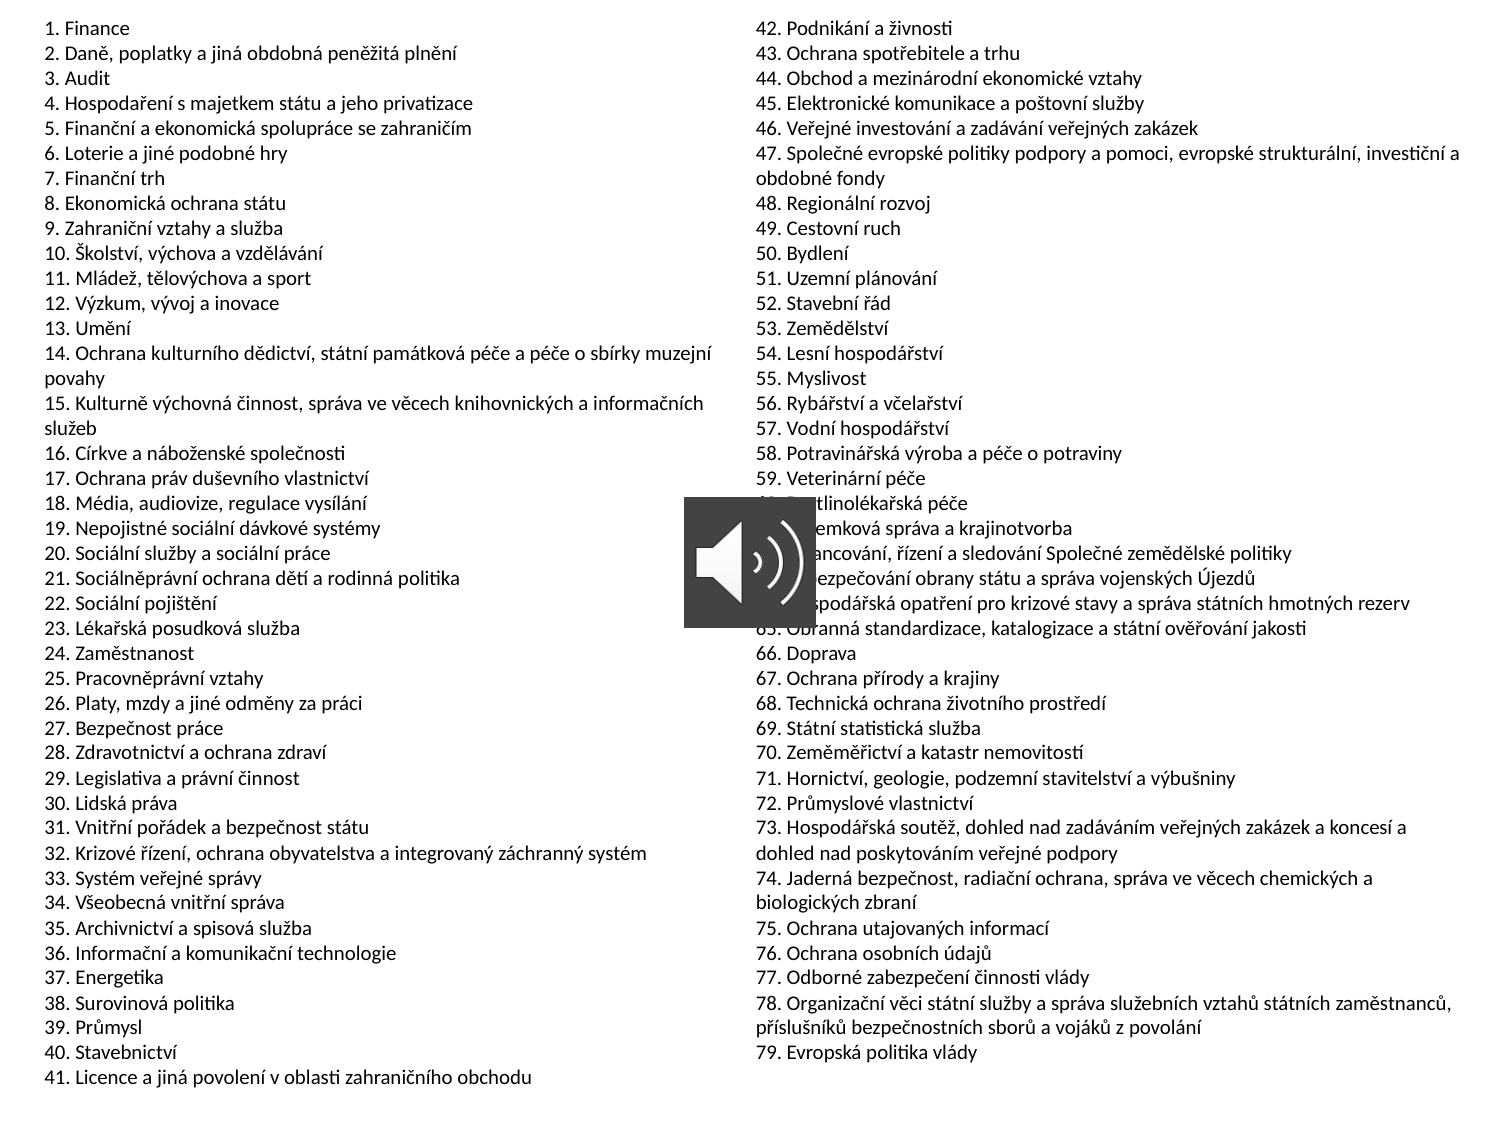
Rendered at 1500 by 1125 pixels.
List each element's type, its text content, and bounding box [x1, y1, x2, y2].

list 1. Finance 2. Daně, poplatky a jiná obdobná peněžitá plnění 3. Audit 4. Hospodaření s majetkem státu a jeho privatizace 5. Finanční a ekonomická spolupráce se zahraničím 6. Loterie a jiné podobné hry 7. Finanční trh 8. Ekonomická ochrana státu 9. Zahraniční vztahy a služba 10. Školství, výchova a vzdělávání 11. Mládež, tělovýchova a sport 12. Výzkum, vývoj a inovace 13. Umění 14. Ochrana kulturního dědictví, státní památková péče a péče o sbírky muzejní povahy 15. Kulturně výchovná činnost, správa ve věcech knihovnických a informačních služeb 16. Církve a náboženské společnosti 17. Ochrana práv duševního vlastnictví 18. Média, audiovize, regulace vysílání 19. Nepojistné sociální dávkové systémy 20. Sociální služby a sociální práce 21. Sociálněprávní ochrana dětí a rodinná politika 22. Sociální pojištění 23. Lékařská posudková služba 24. Zaměstnanost 25. Pracovněprávní vztahy 26. Platy, mzdy a jiné odměny za práci 27. Bezpečnost práce 28. Zdravotnictví a ochrana zdraví 29. Legislativa a právní činnost 30. Lidská práva 31. Vnitřní pořádek a bezpečnost státu 32. Krizové řízení, ochrana obyvatelstva a integrovaný záchranný systém 33. Systém veřejné správy 34. Všeobecná vnitřní správa 35. Archivnictví a spisová služba 36. Informační a komunikační technologie 37. Energetika 38. Surovinová politika 39. Průmysl 40. Stavebnictví 41. Licence a jiná povolení v oblasti zahraničního obchodu 42. Podnikání a živnosti 43. Ochrana spotřebitele a trhu 44. Obchod a mezinárodní ekonomické vztahy 45. Elektronické komunikace a poštovní služby 46. Veřejné investování a zadávání veřejných zakázek 47. Společné evropské politiky podpory a pomoci, evropské strukturální, investiční a obdobné fondy 48. Regionální rozvoj 49. Cestovní ruch 50. Bydlení 51. Uzemní plánování 52. Stavební řád 53. Zemědělství 54. Lesní hospodářství 55. Myslivost 56. Rybářství a včelařství 57. Vodní hospodářství 58. Potravinářská výroba a péče o potraviny 59. Veterinární péče 60. Rostlinolékařská péče 61. Pozemková správa a krajinotvorba 62. Financování, řízení a sledování Společné zemědělské politiky 63. Zabezpečování obrany státu a správa vojenských Újezdů 64. Hospodářská opatření pro krizové stavy a správa státních hmotných rezerv 65. Obranná standardizace, katalogizace a státní ověřování jakosti 66. Doprava 67. Ochrana přírody a krajiny 68. Technická ochrana životního prostředí 69. Státní statistická služba 70. Zeměměřictví a katastr nemovitostí 71. Hornictví, geologie, podzemní stavitelství a výbušniny 72. Průmyslové vlastnictví 73. Hospodářská soutěž, dohled nad zadáváním veřejných zakázek a koncesí a dohled nad poskytováním veřejné podpory 74. Jaderná bezpečnost, radiační ochrana, správa ve věcech chemických a biologických zbraní 75. Ochrana utajovaných informací 76. Ochrana osobních údajů 77. Odborné zabezpečení činnosti vlády 78. Organizační věci státní služby a správa služebních vztahů státních zaměstnanců, příslušníků bezpečnostních sborů a vojáků z povolání 79. Evropská politika vlády [29, 7, 1483, 750]
picture [683, 495, 817, 630]
